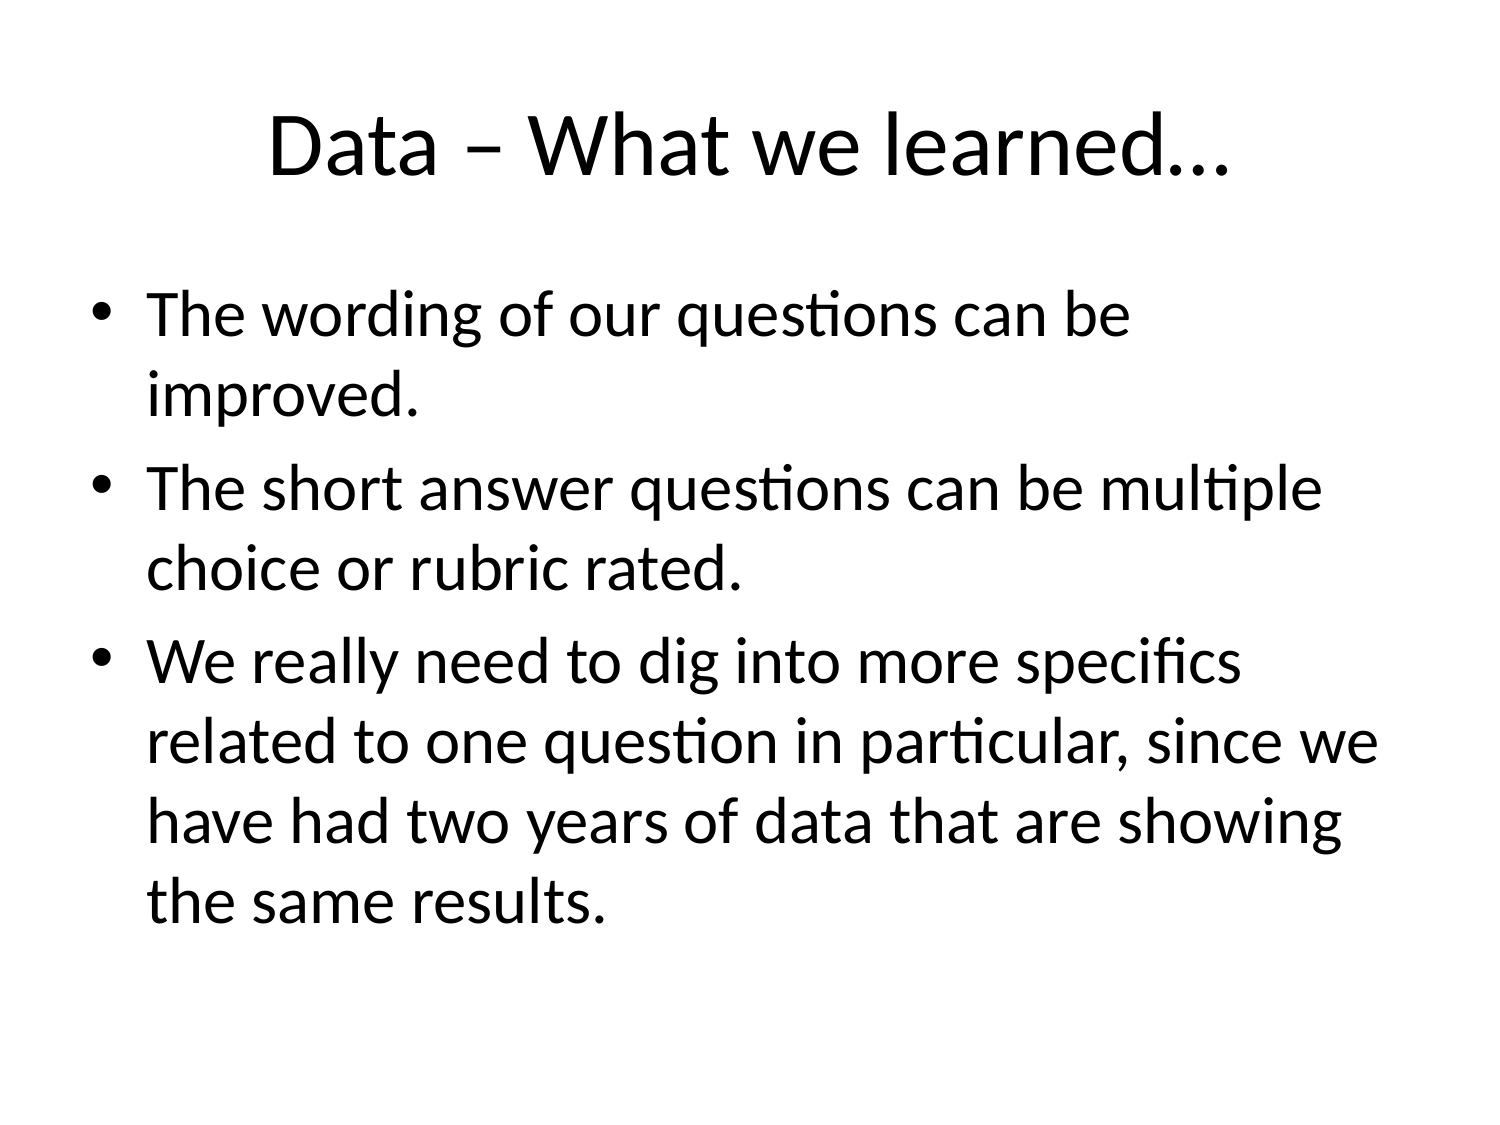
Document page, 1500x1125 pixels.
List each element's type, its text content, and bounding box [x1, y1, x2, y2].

list The wording of our questions can be improved. The short answer questions can be multiple choice or rubric rated. We really need to dig into more specifics related to one question in particular, since we have had two years of data that are showing the same results. [75, 262, 1425, 1005]
title Data – What we learned… [75, 45, 1425, 233]
